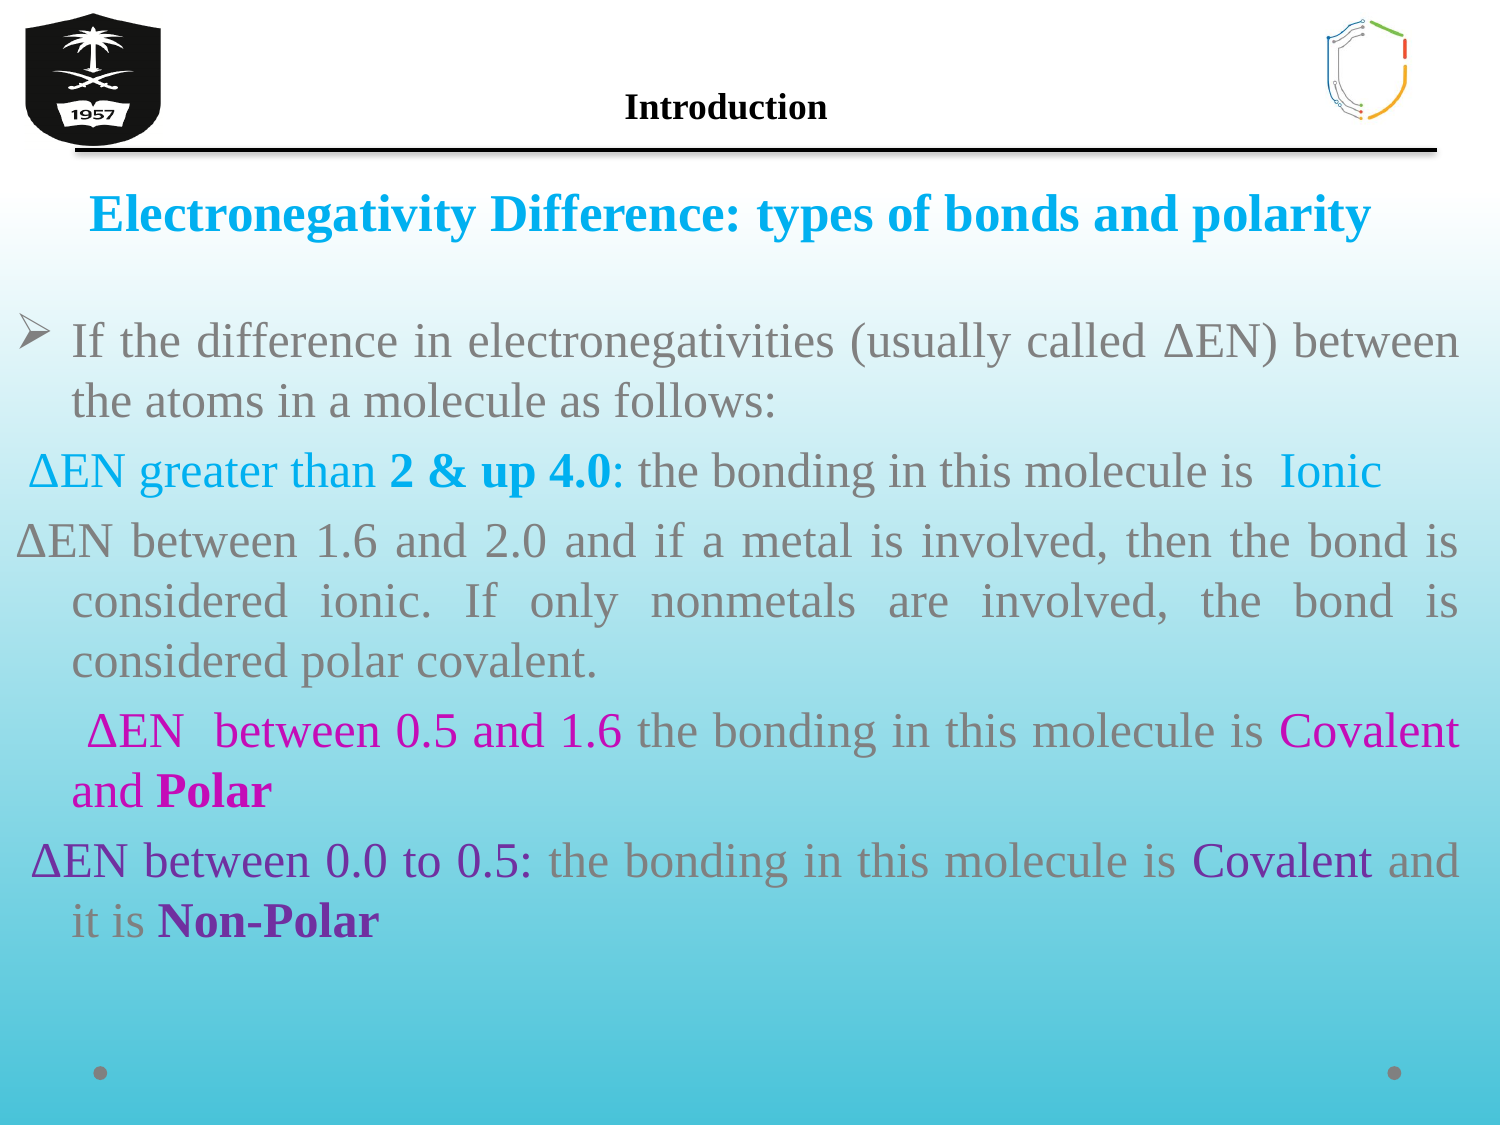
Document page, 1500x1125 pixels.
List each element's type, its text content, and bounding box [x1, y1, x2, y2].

list If the difference in electronegativities (usually called ΔEN) between the atoms in a molecule as follows: ΔEN greater than 2 & up 4.0: the bonding in this molecule is Ionic ΔEN between 1.6 and 2.0 and if a metal is involved, then the bond is considered ionic. If only nonmetals are involved, the bond is considered polar covalent. ΔEN between 0.5 and 1.6 the bonding in this molecule is Covalent and Polar ΔEN between 0.0 to 0.5: the bonding in this molecule is Covalent and it is Non-Polar [0, 299, 1475, 775]
title Electronegativity Difference: types of bonds and polarity [0, 125, 1463, 250]
picture [24, 12, 163, 151]
picture [1308, 12, 1426, 137]
text_box Introduction [609, 74, 852, 135]
